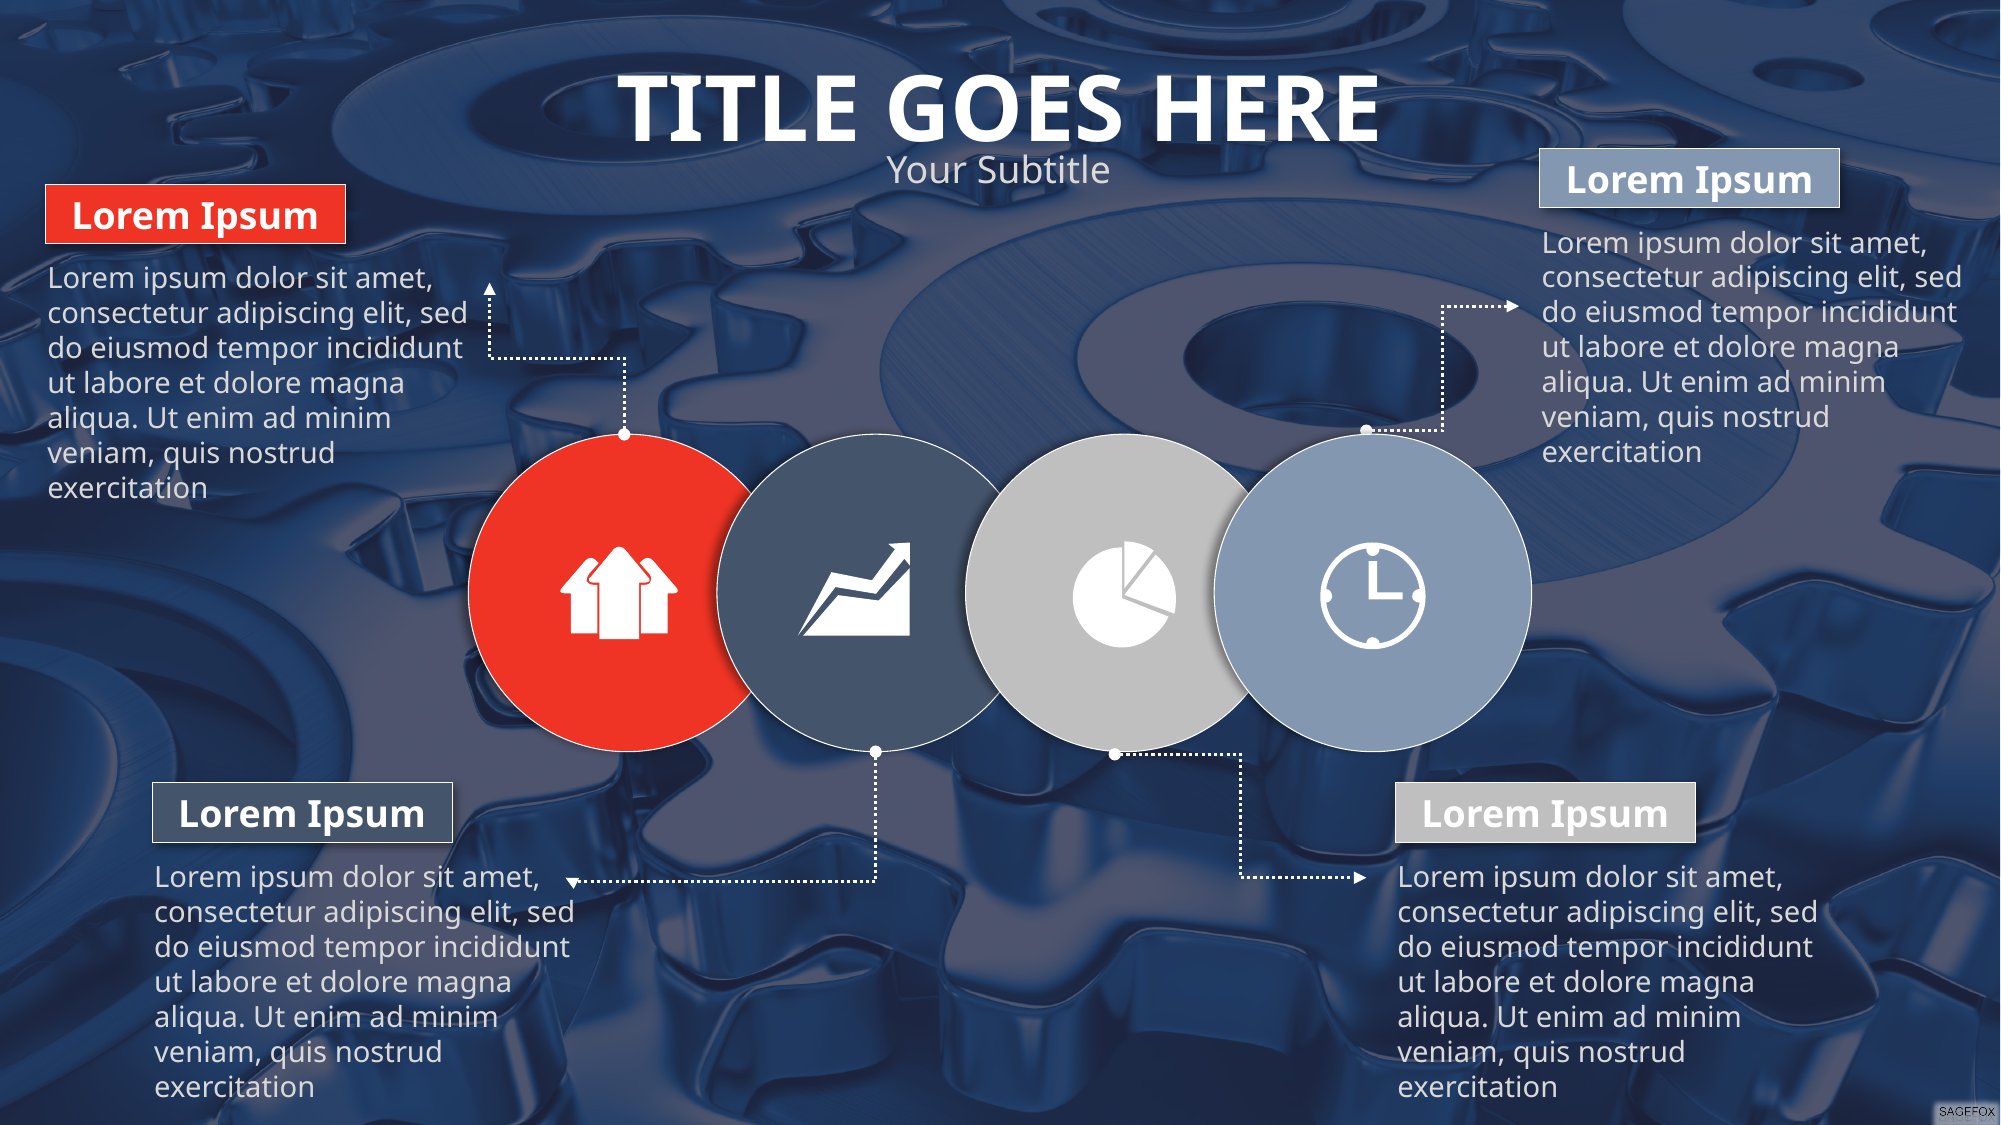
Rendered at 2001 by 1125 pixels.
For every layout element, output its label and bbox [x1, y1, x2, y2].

text_box [1531, 148, 1984, 441]
text_box [715, 433, 993, 753]
text_box [1114, 754, 1367, 878]
picture [1936, 1106, 1997, 1123]
text_box [467, 433, 744, 753]
text_box [964, 433, 1242, 753]
text_box [1213, 433, 1533, 753]
text_box [548, 42, 1452, 199]
text_box [144, 782, 597, 1076]
text_box [558, 546, 680, 640]
text_box [657, 659, 784, 970]
text_box [1072, 541, 1176, 648]
text_box [797, 542, 910, 636]
text_box [1366, 306, 1520, 431]
text_box [1320, 542, 1426, 650]
text_box [1387, 782, 1840, 1076]
text_box [490, 291, 633, 426]
text_box [37, 184, 490, 477]
